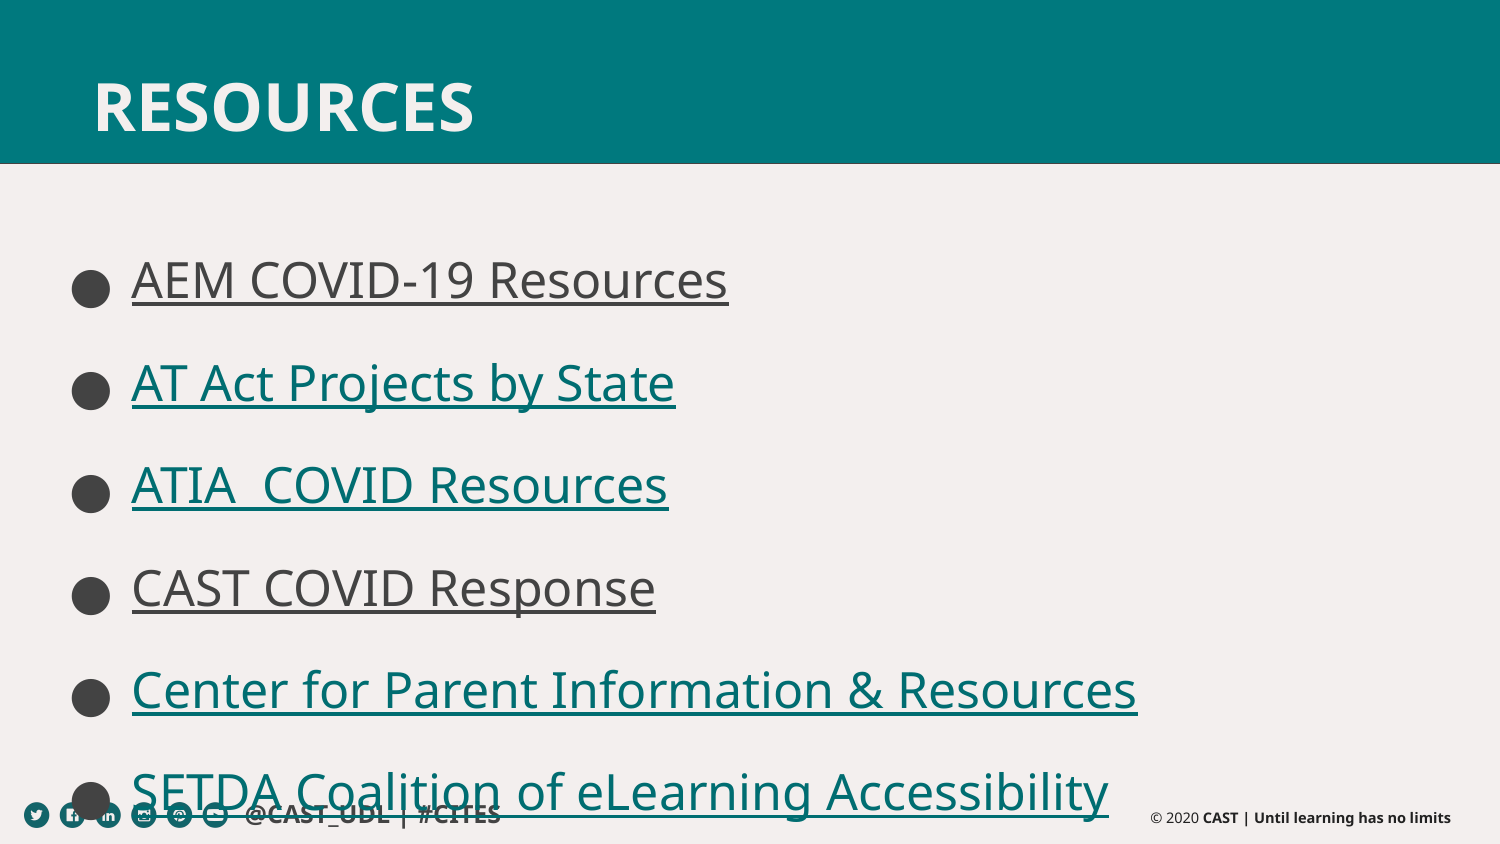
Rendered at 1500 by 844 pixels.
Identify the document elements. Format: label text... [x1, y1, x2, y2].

picture [24, 802, 228, 828]
title RESOURCES [77, 33, 1427, 160]
list AEM COVID-19 Resources AT Act Projects by State ATIA COVID Resources CAST COVID Response Center for Parent Information & Resources SETDA Coalition of eLearning Accessibility [41, 199, 1459, 645]
